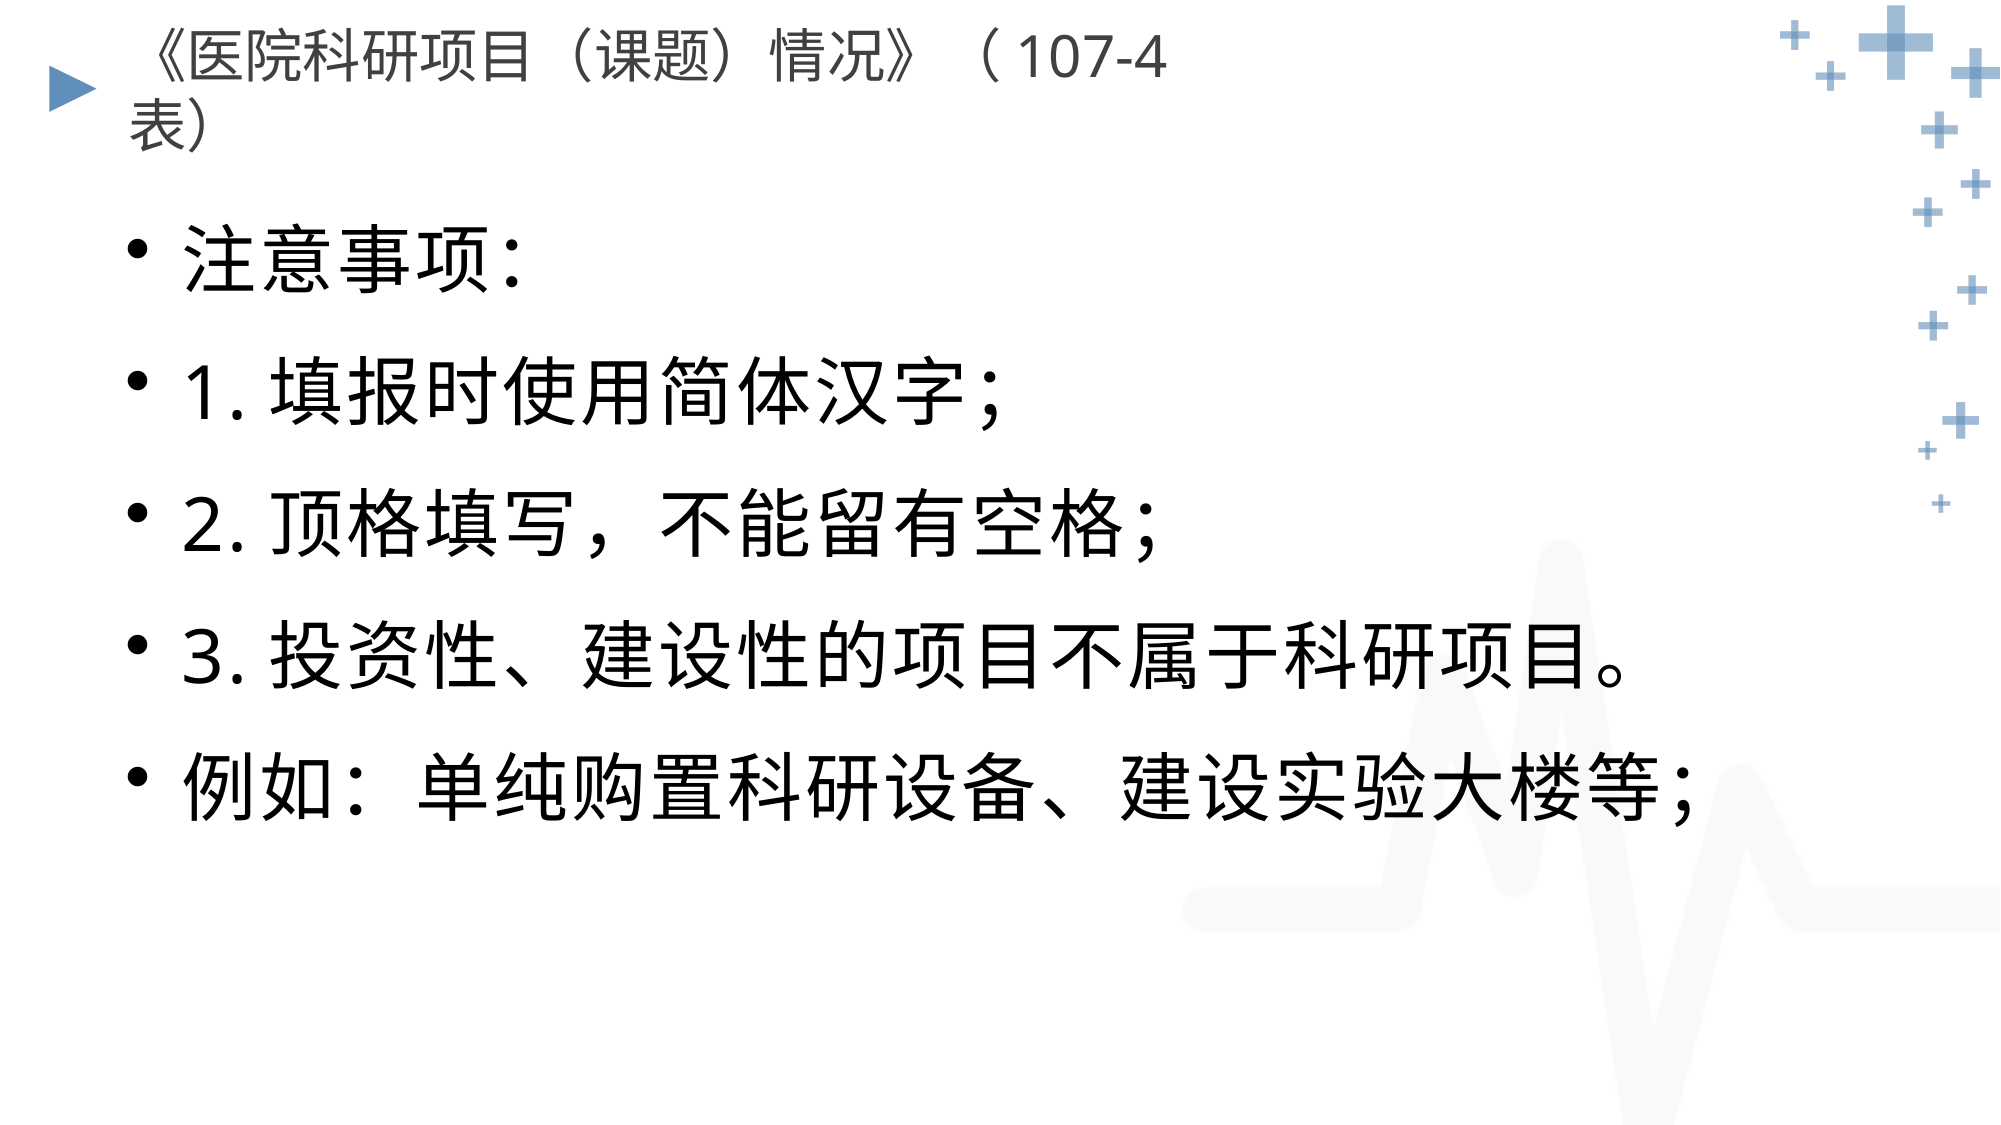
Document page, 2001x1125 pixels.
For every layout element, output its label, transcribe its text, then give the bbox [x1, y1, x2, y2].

text_box [48, 64, 99, 114]
list 注意事项： 1.填报时使用简体汉字； 2.顶格填写，不能留有空格； 3.投资性、建设性的项目不属于科研项目。 例如：单纯购置科研设备、建设实验大楼等； [109, 178, 1891, 1041]
picture [1746, 5, 2000, 538]
text_box 《医院科研项目（课题）情况》（107-4表） [113, 50, 1264, 127]
